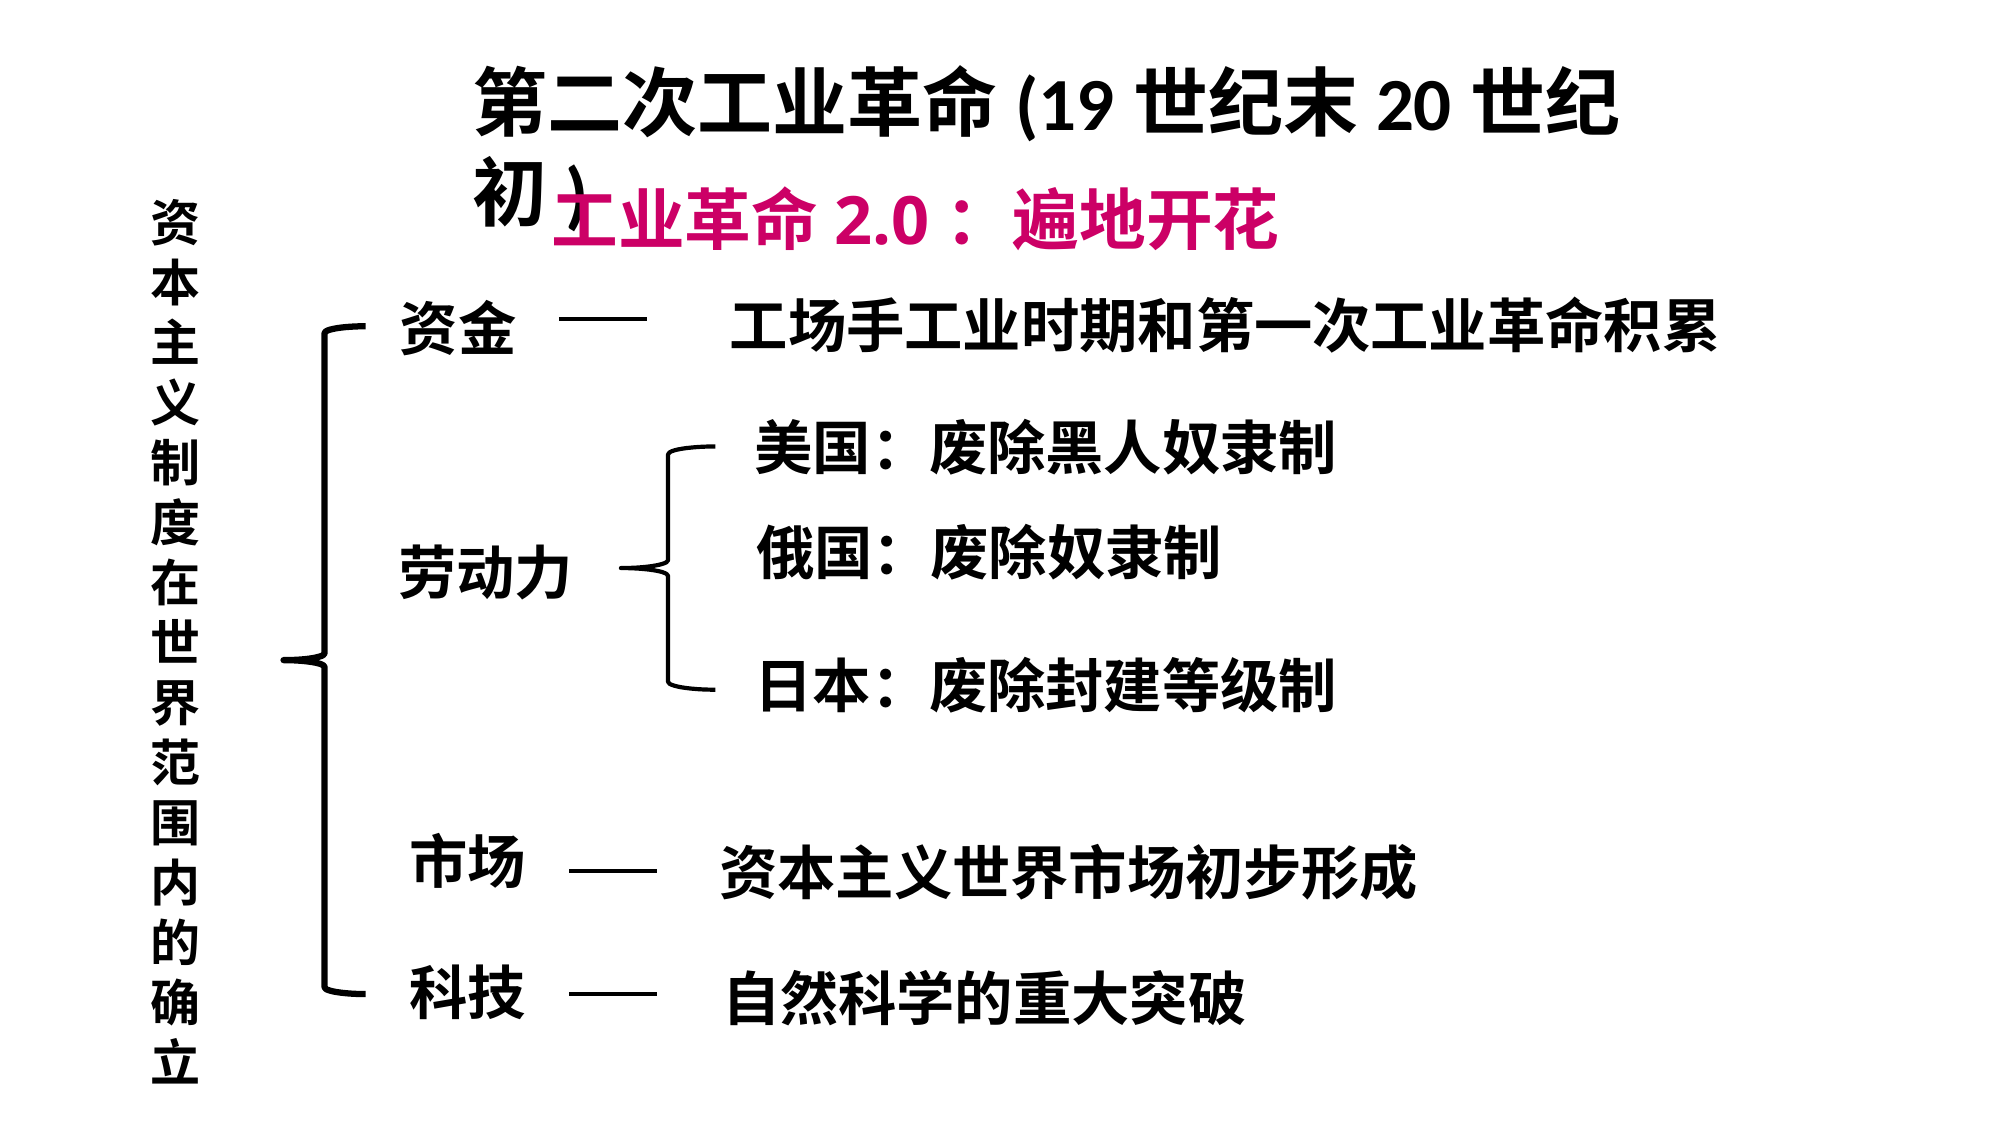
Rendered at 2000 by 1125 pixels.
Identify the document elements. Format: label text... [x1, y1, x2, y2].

text_box 劳动力 [348, 526, 623, 616]
text_box 第二次工业革命(19世纪末20世纪初) [458, 48, 1715, 243]
text_box 科技 [330, 946, 605, 1037]
text_box 俄国：废除奴隶制 [697, 500, 1281, 601]
text_box 资本主义制度在世界范围内的确立 [135, 184, 231, 1100]
text_box [102, 181, 264, 1091]
text_box [620, 497, 716, 690]
text_box 资本主义世界市场初步形成 [567, 820, 1570, 922]
text_box 自然科学的重大突破 [636, 946, 1333, 1048]
text_box [697, 234, 1726, 328]
text_box 工场手工业时期和第一次工业革命积累 [700, 279, 1750, 369]
text_box [282, 328, 366, 992]
text_box 市场 [330, 815, 605, 906]
text_box 资金 [330, 280, 587, 374]
text_box 日本：废除封建等级制 [691, 634, 1401, 735]
text_box 工业革命2.0：遍地开花 [536, 154, 1331, 265]
text_box 美国：废除黑人奴隶制 [609, 396, 1483, 497]
